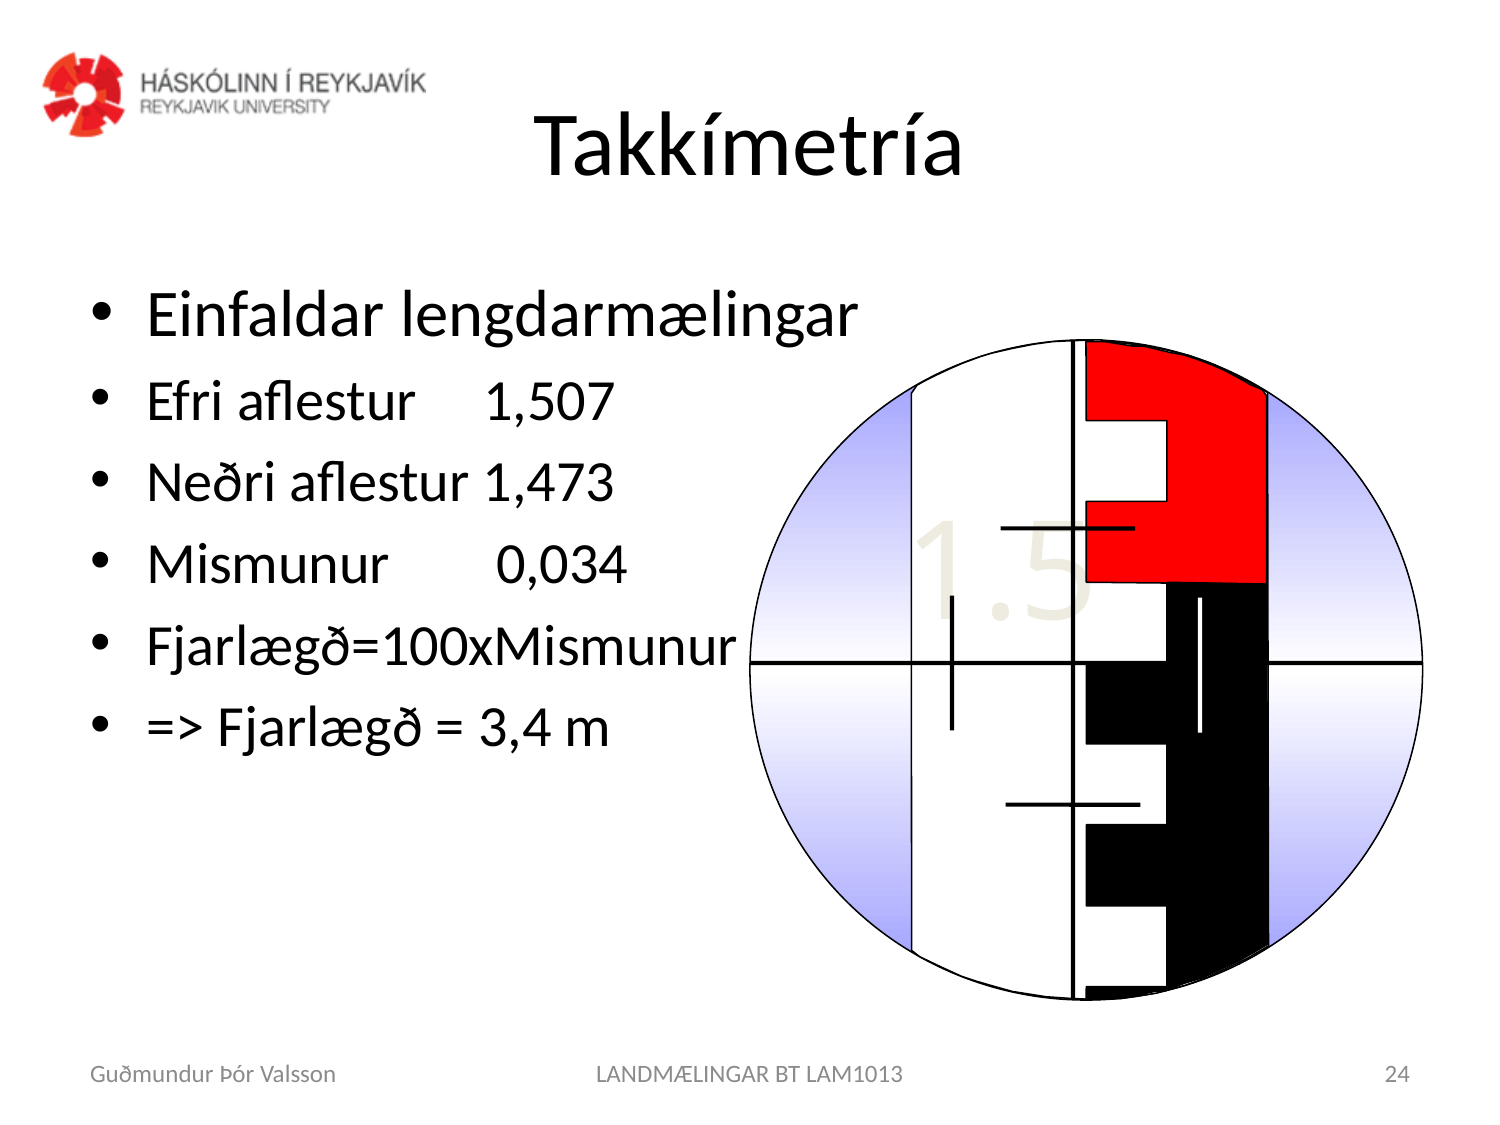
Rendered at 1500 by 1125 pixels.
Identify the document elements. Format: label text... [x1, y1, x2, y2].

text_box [897, 339, 1269, 1000]
list Einfaldar lengdarmælingar Efri aflestur 1,507 Neðri aflestur 1,473 Mismunur 0,034 Fjarlægð=100xMismunur => Fjarlægð = 3,4 m [75, 262, 891, 1005]
footer LANDMÆLINGAR BT LAM1013 [512, 1042, 988, 1103]
text_box [1274, 664, 1423, 944]
text_box [1274, 396, 1423, 663]
slide_number 24 [1074, 1042, 1425, 1103]
slide_number Guðmundur Þór Valsson [75, 1042, 425, 1103]
picture [35, 35, 426, 153]
text_box [749, 400, 892, 940]
title Takkímetría [75, 45, 1425, 233]
